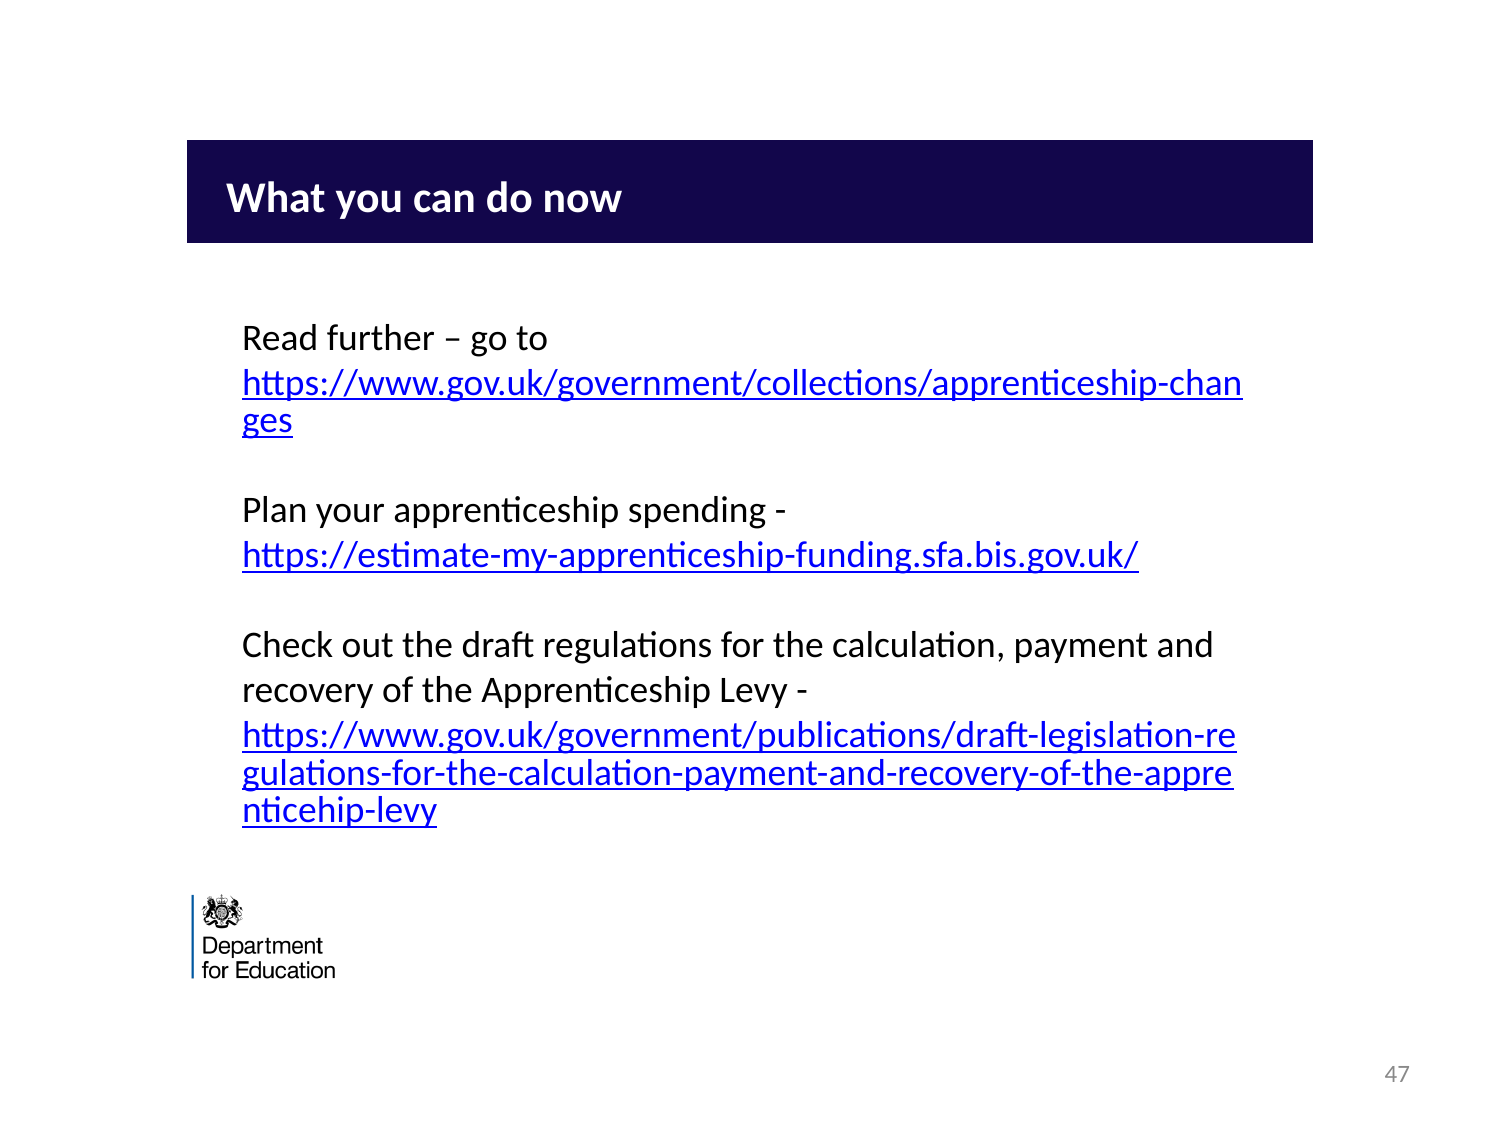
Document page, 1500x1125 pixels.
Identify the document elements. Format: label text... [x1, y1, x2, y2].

picture [186, 140, 1313, 244]
slide_number 47 [1074, 1042, 1425, 1103]
picture [191, 894, 335, 980]
text_box Read further – go to https://www.gov.uk/government/collections/apprenticeship-changes Plan your apprenticeship spending - https://estimate-my-apprenticeship-funding.sfa.bis.gov.uk/ Check out the draft regulations for the calculation, payment and recovery of the Apprenticeship Levy - https://www.gov.uk/government/publications/draft-legislation-regulations-for-the-calculation-payment-and-recovery-of-the-apprenticehip-levy [227, 305, 1264, 771]
